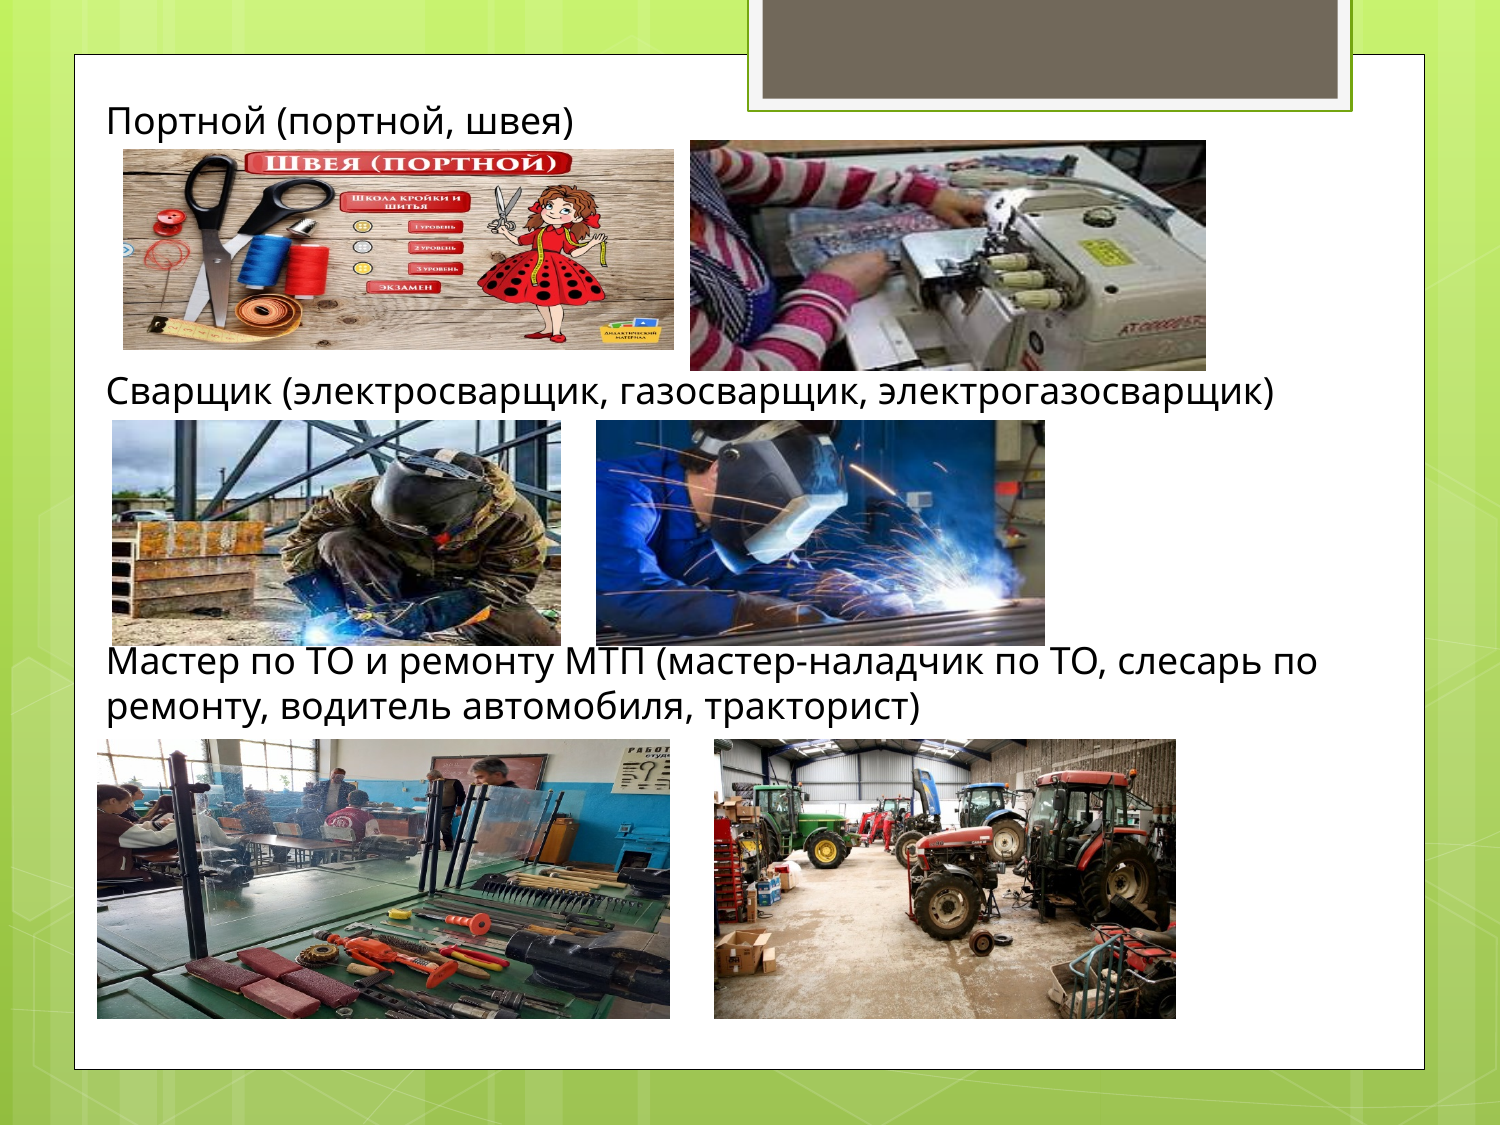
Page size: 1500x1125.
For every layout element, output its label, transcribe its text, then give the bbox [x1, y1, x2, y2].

picture [714, 739, 1176, 1019]
picture [111, 420, 561, 646]
picture [96, 739, 671, 1019]
picture [123, 149, 674, 351]
text_box Портной (портной, швея) Сварщик (электросварщик, газосварщик, электрогазосварщик) Мастер по ТО и ремонту МТП (мастер-наладчик по ТО, слесарь по ремонту, водитель автомобиля, тракторист) [90, 89, 1414, 780]
picture [611, 841, 624, 848]
picture [690, 140, 1206, 371]
picture [596, 420, 1045, 646]
